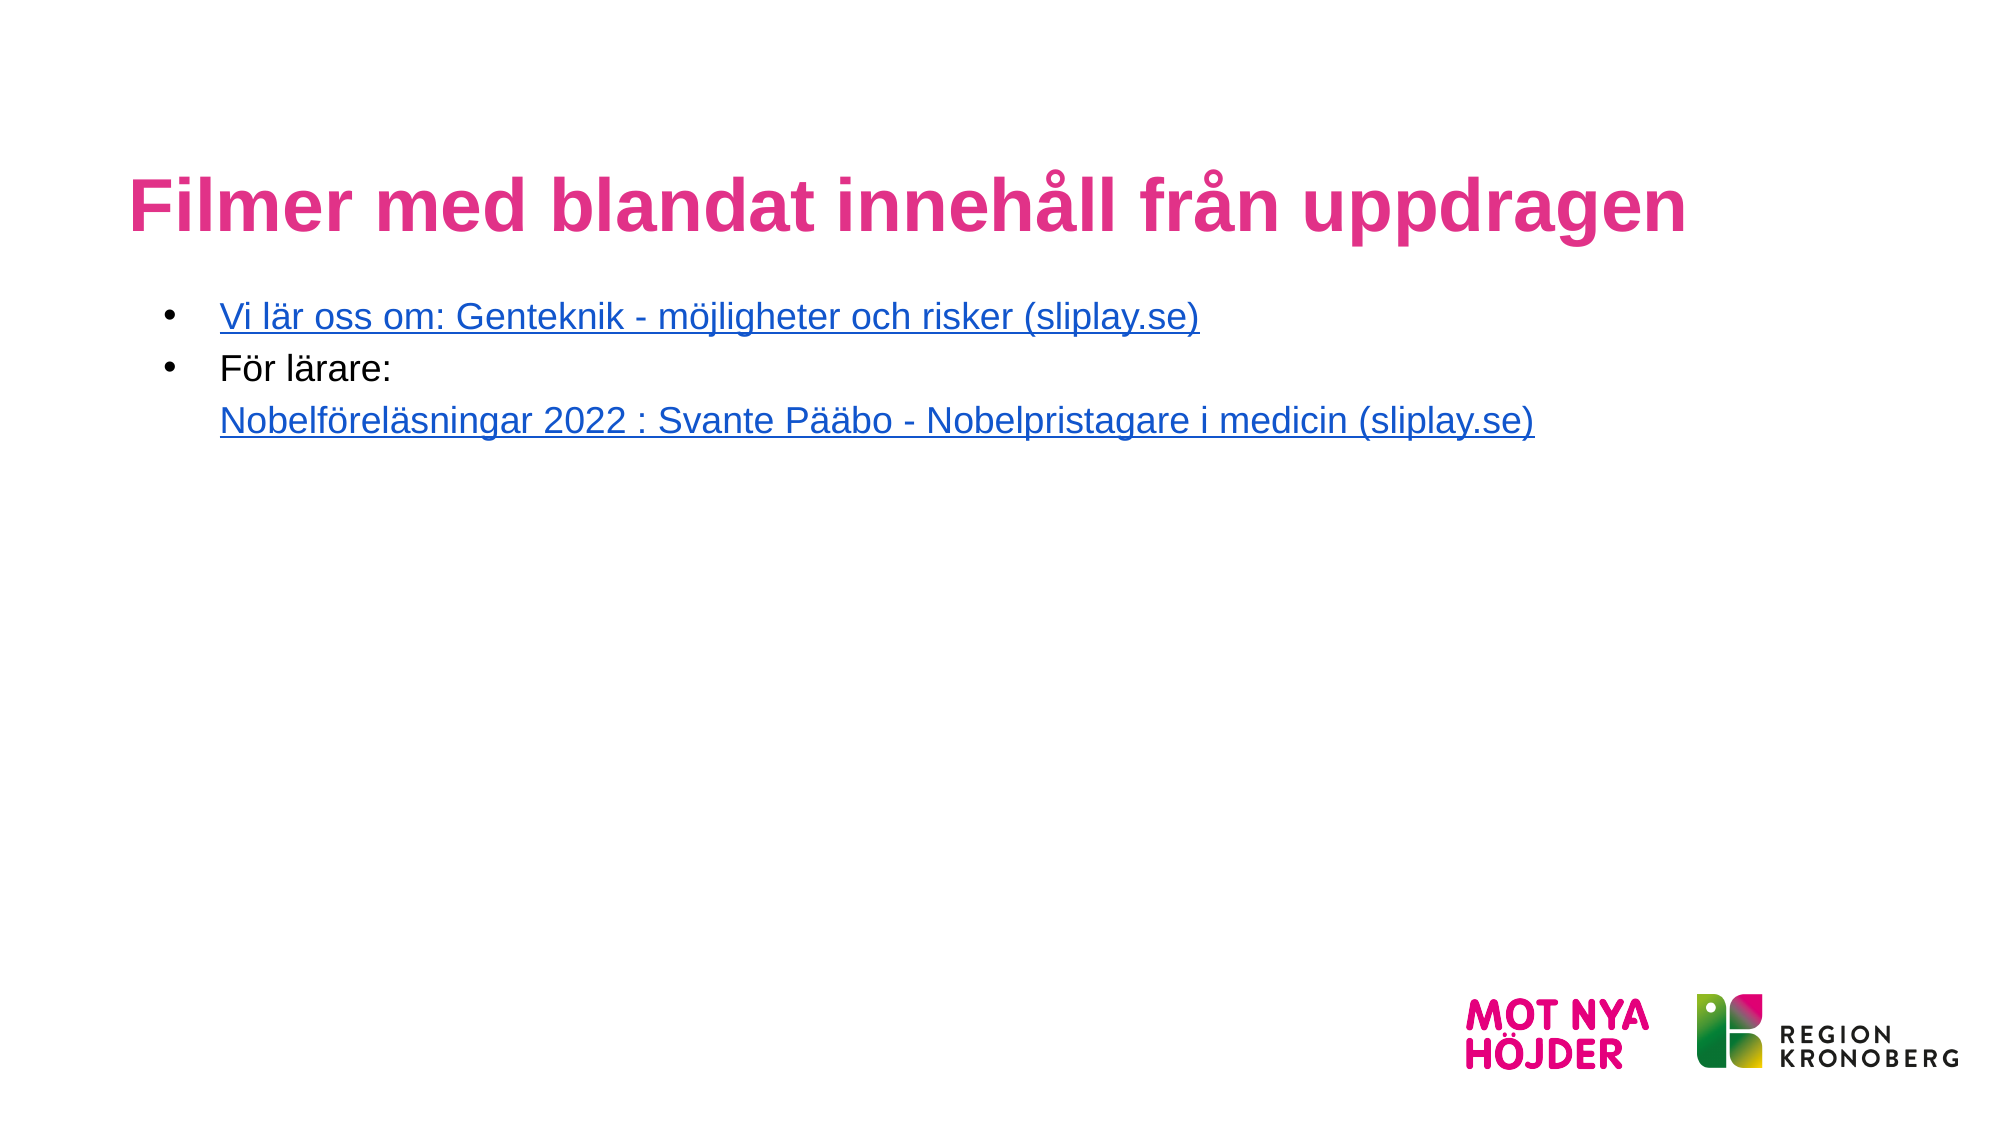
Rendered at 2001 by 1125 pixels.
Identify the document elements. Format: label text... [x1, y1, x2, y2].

picture [1466, 998, 1649, 1070]
list Vi lär oss om: Genteknik - möjligheter och risker (sliplay.se) För lärare: Nobelföreläsningar 2022 : Svante Pääbo - Nobelpristagare i medicin (sliplay.se) [129, 278, 1692, 727]
text_box Filmer med blandat innehåll från uppdragen [113, 152, 1936, 246]
picture [1697, 994, 1958, 1068]
